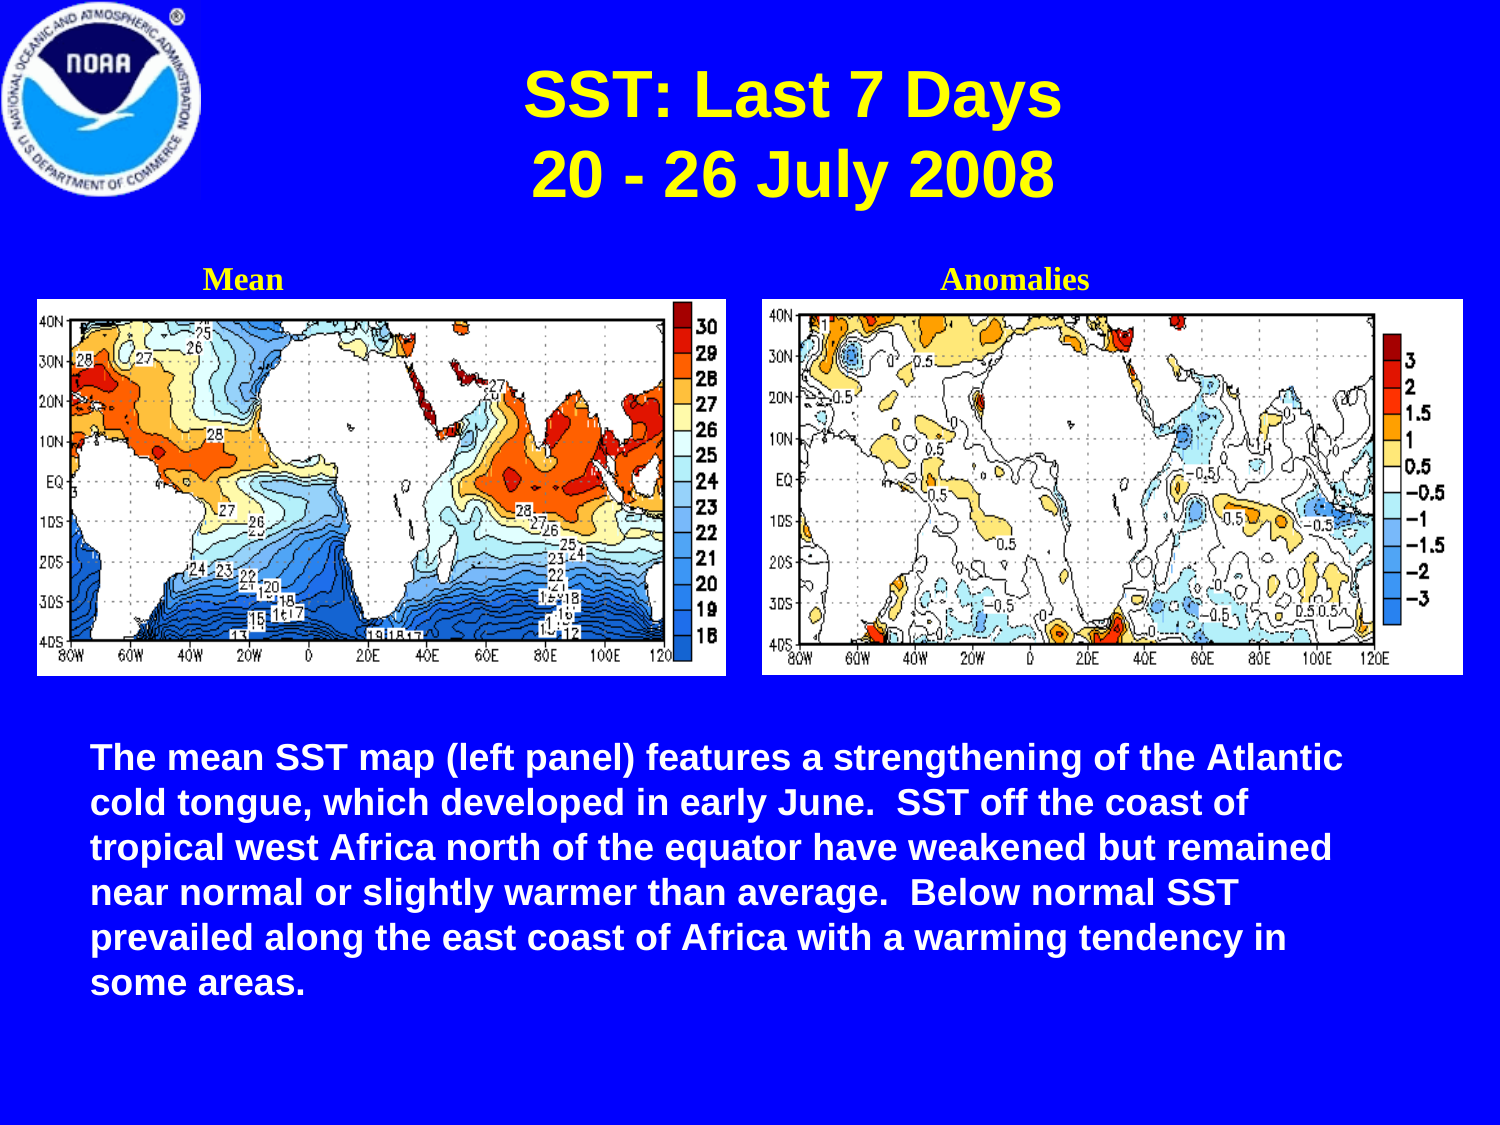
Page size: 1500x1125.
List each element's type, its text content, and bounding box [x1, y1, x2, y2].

picture [762, 299, 1463, 675]
text_box Anomalies [925, 249, 1255, 299]
picture [37, 299, 725, 676]
text_box Mean [187, 249, 449, 299]
title SST: Last 7 Days 20 - 26 July 2008 [200, 37, 1388, 225]
picture [0, 0, 200, 200]
text_box The mean SST map (left panel) features a strengthening of the Atlantic cold tongue, which developed in early June. SST off the coast of tropical west Africa north of the equator have weakened but remained near normal or slightly warmer than average. Below normal SST prevailed along the east coast of Africa with a warming tendency in some areas. [74, 724, 1363, 1056]
